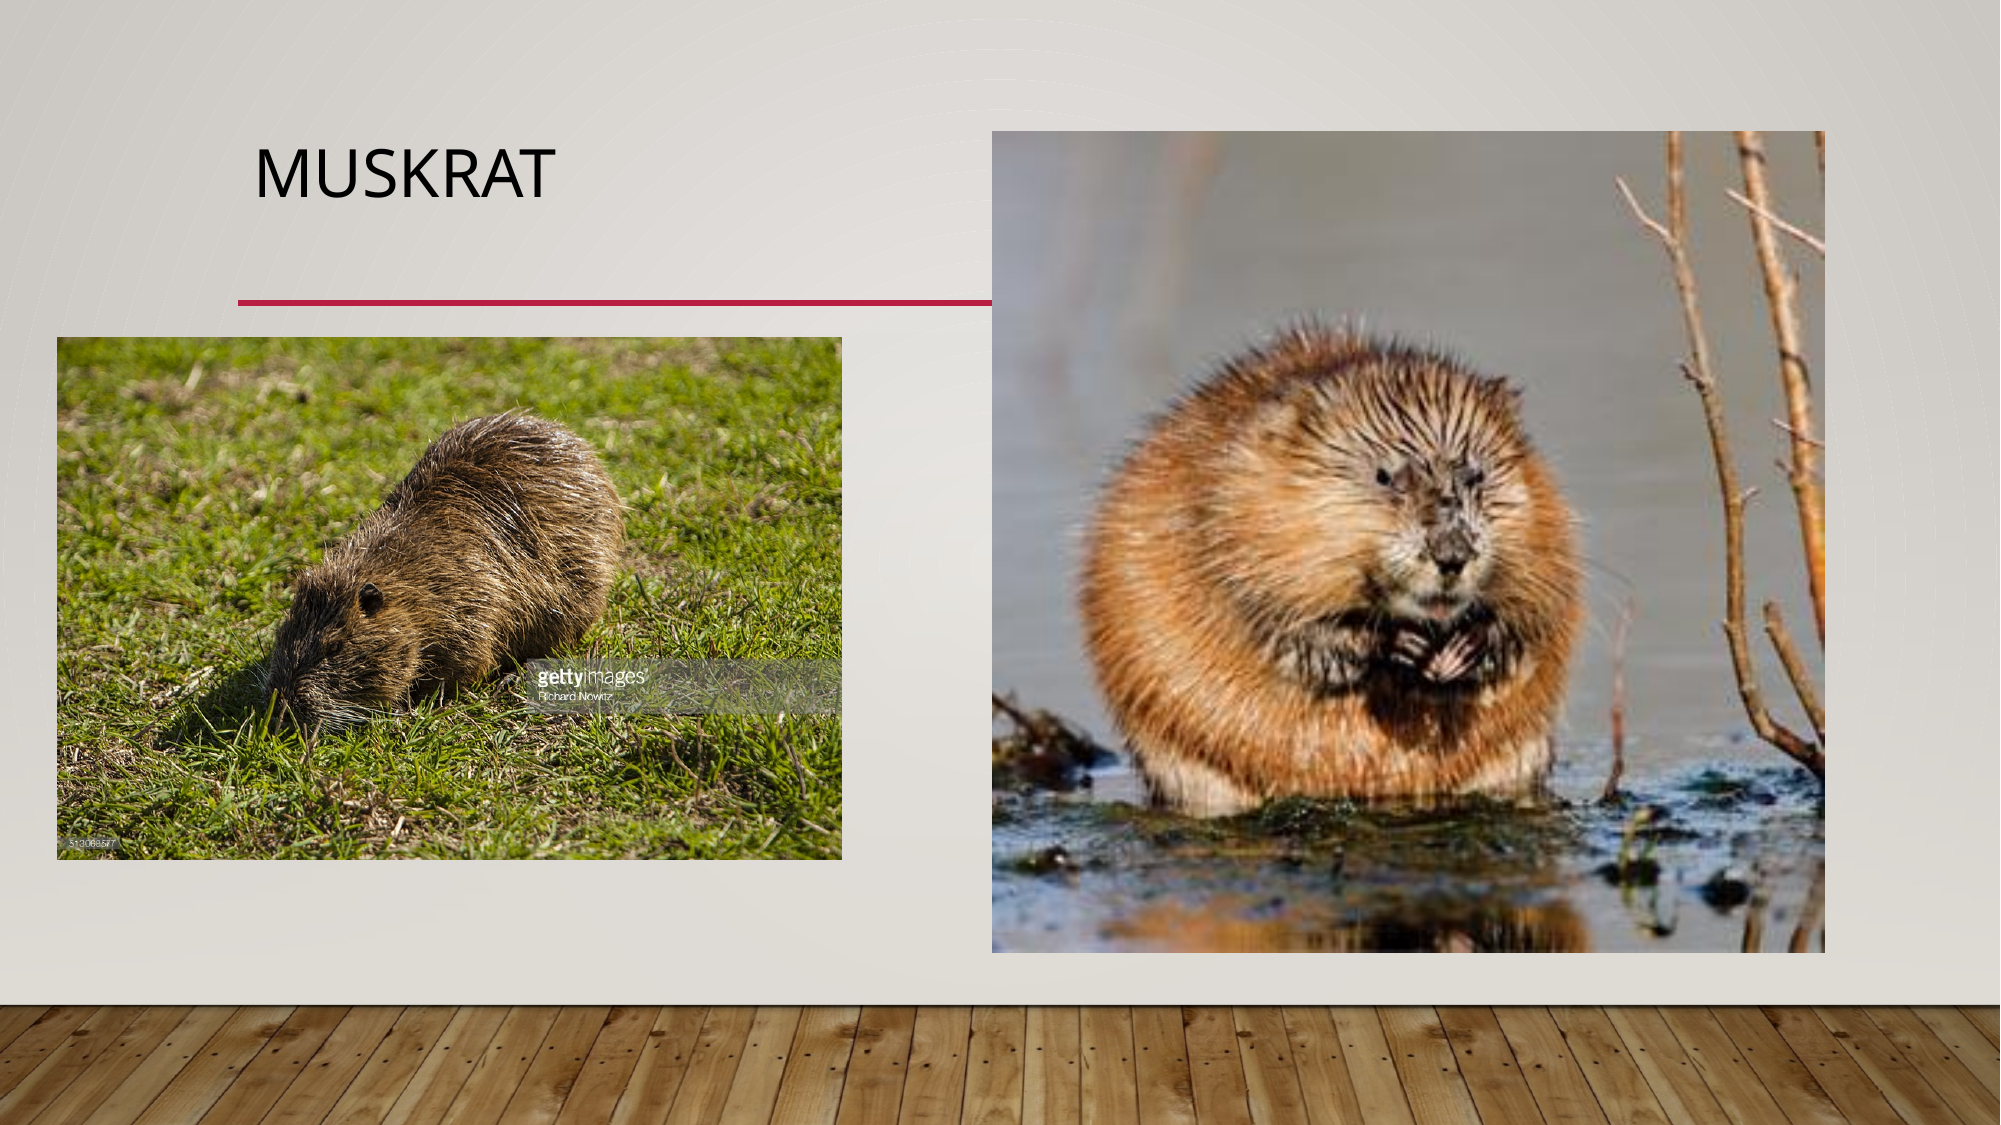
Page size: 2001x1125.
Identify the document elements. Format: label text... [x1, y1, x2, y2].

picture [0, 1005, 2000, 1125]
title muskrat [238, 131, 992, 305]
picture [992, 131, 1825, 954]
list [57, 336, 842, 861]
